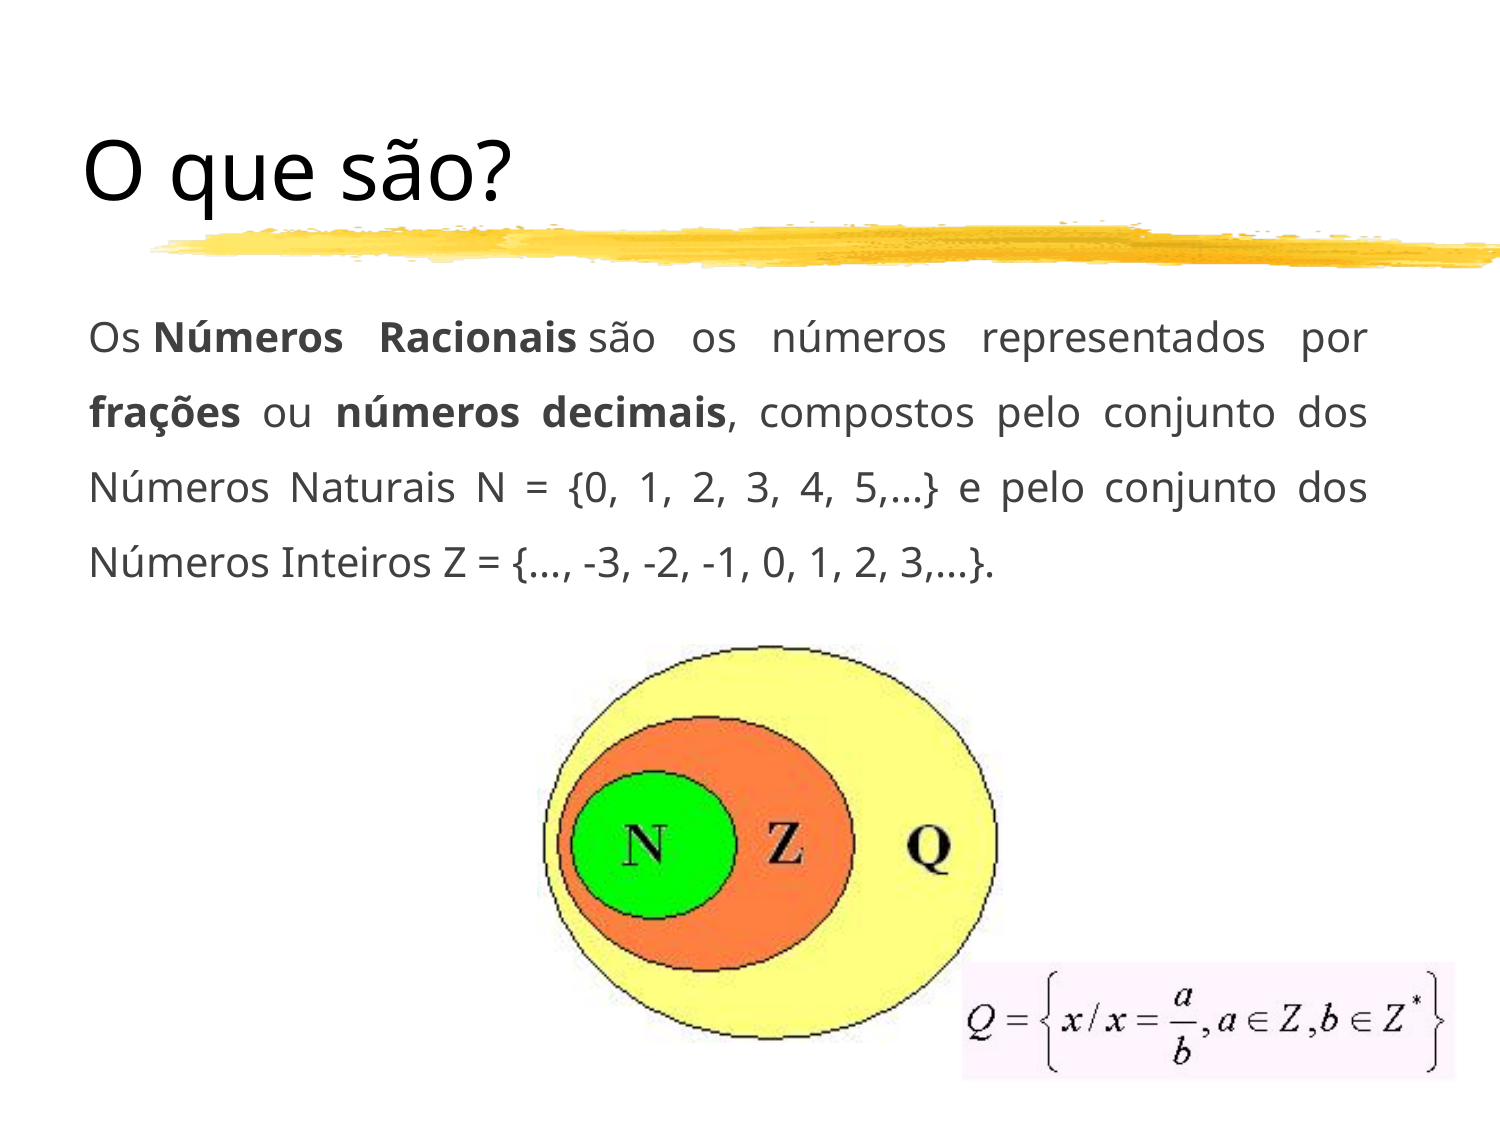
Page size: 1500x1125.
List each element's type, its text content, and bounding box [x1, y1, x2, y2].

text_box Os Números Racionais são os números representados por frações ou números decimais, compostos pelo conjunto dos Números Naturais N = {0, 1, 2, 3, 4, 5,...} e pelo conjunto dos Números Inteiros Z = {..., -3, -2, -1, 0, 1, 2, 3,...}. [88, 286, 1370, 587]
picture [150, 215, 1500, 279]
title O que são? [66, 37, 1342, 226]
picture [537, 644, 1457, 1082]
